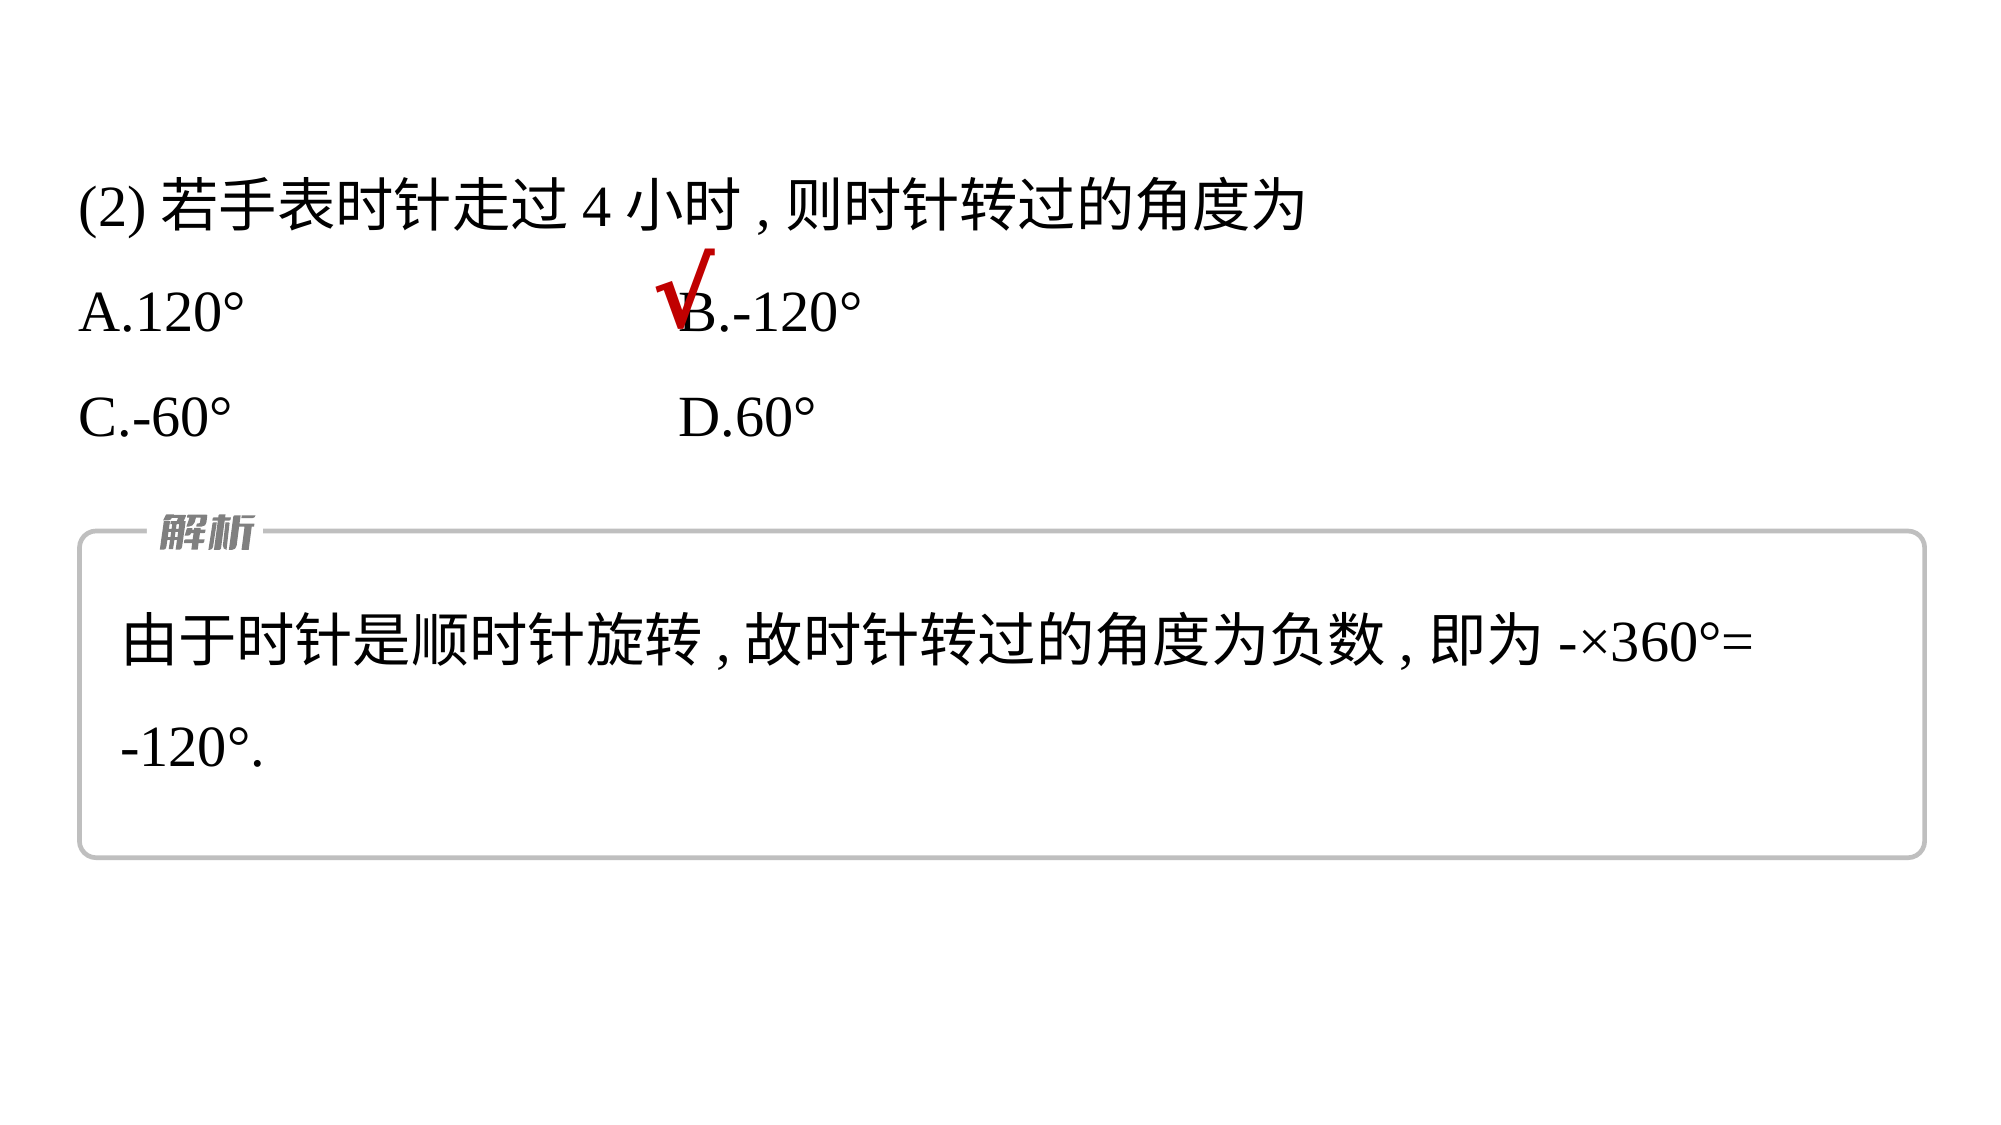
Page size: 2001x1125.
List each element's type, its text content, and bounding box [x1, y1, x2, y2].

text_box √ [637, 226, 762, 354]
text_box (2)若手表时针走过4小时,则时针转过的角度为 A.120° B.-120° C.-60° D.60° [63, 125, 1936, 455]
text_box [79, 512, 1925, 858]
